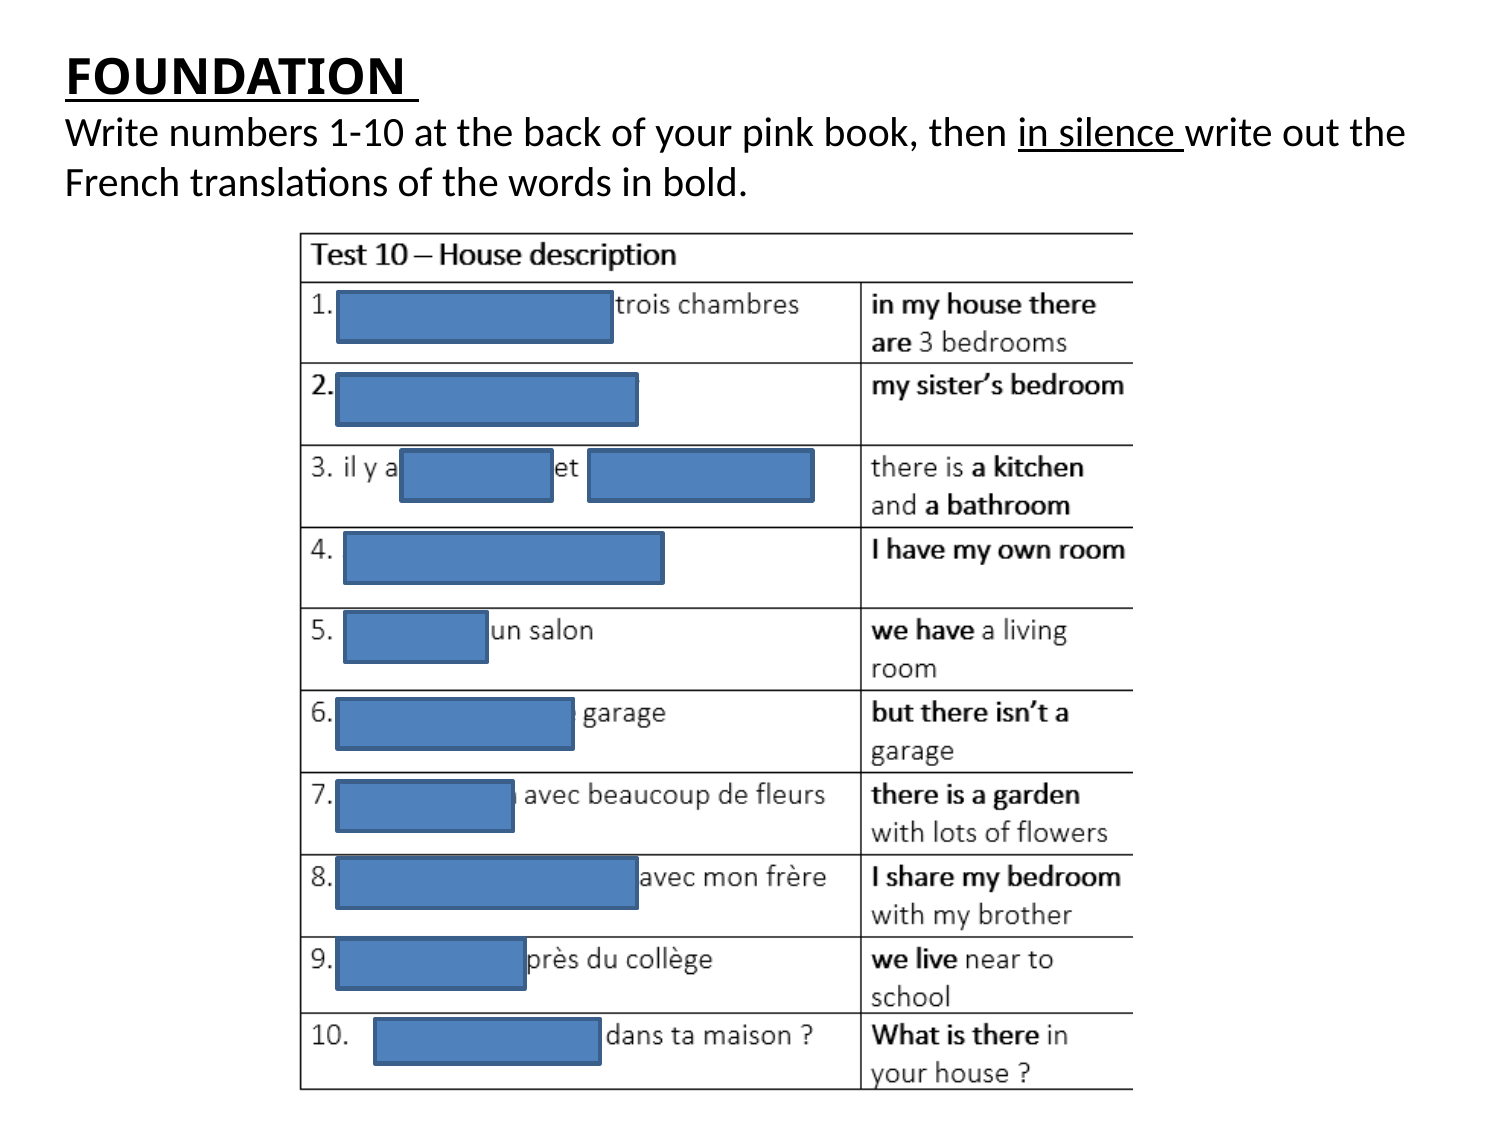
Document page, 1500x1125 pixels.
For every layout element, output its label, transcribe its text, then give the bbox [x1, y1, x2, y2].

picture [291, 224, 1133, 1107]
text_box FOUNDATION Write numbers 1-10 at the back of your pink book, then in silence write out the French translations of the words in bold. [50, 37, 1425, 213]
